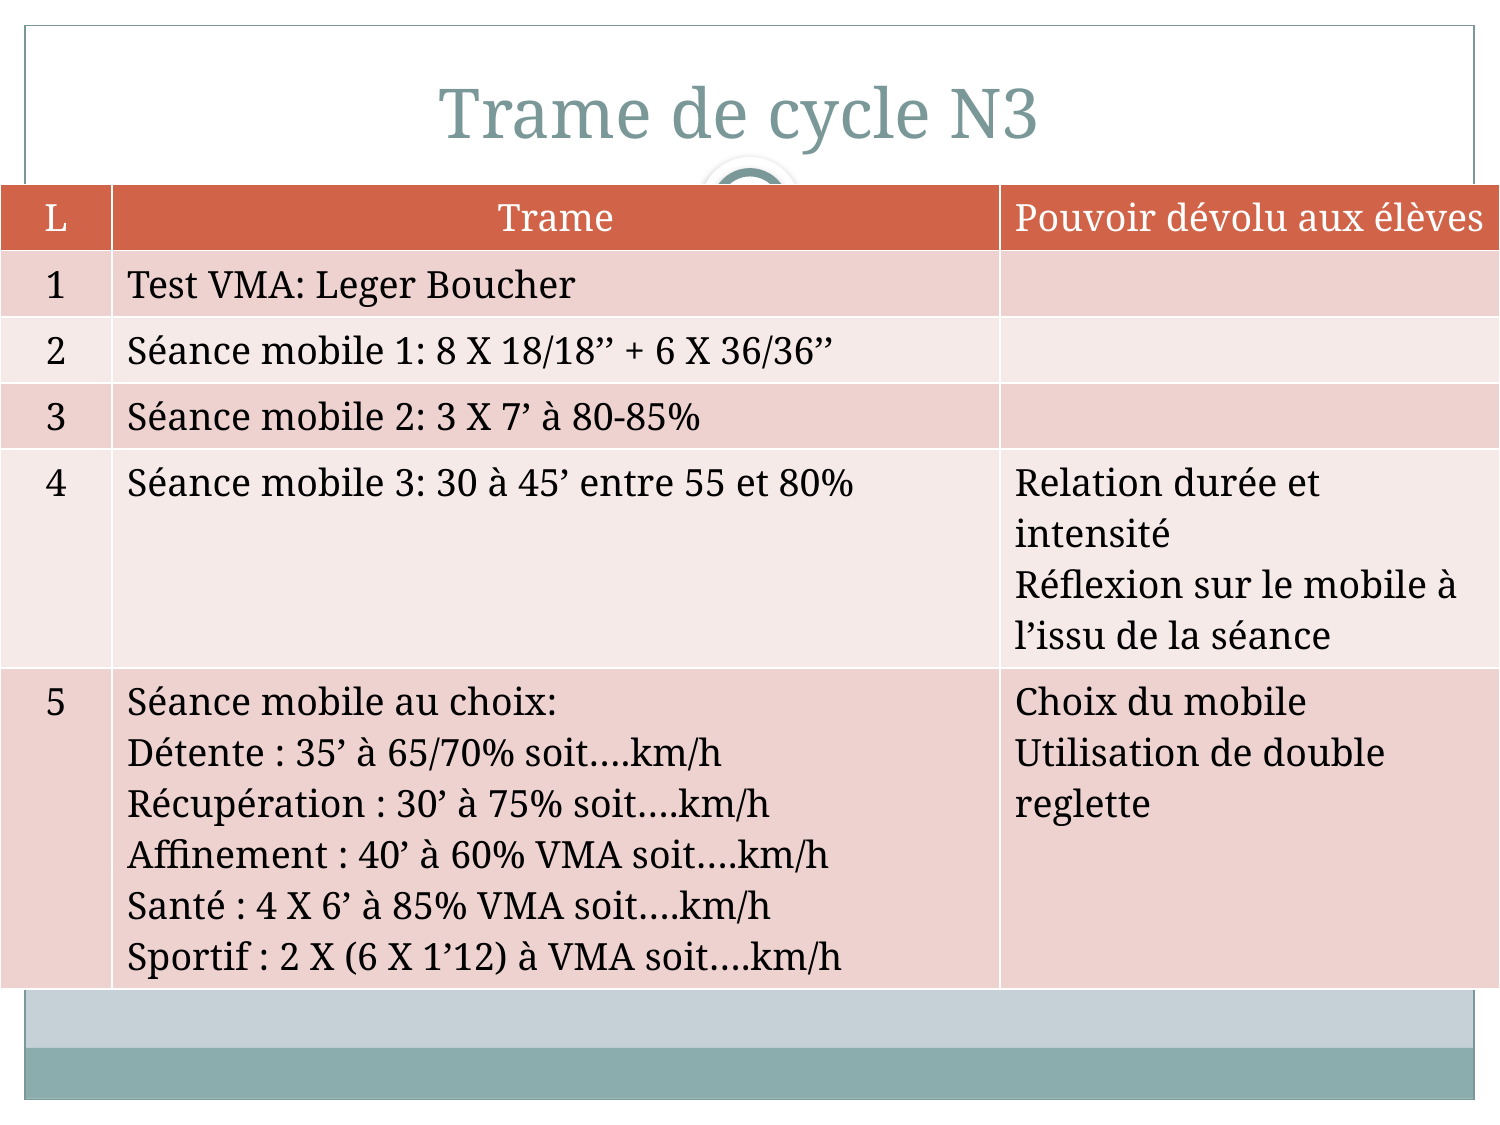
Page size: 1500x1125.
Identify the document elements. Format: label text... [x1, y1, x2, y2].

table_header Trame [113, 185, 999, 250]
table_cell 5 [1, 669, 111, 988]
table_cell Relation durée et intensité Réflexion sur le mobile à l’issu de la séance [1001, 450, 1499, 667]
table_cell 1 [1, 251, 111, 316]
table_cell 4 [1, 450, 111, 667]
table_cell Séance mobile 1: 8 X 18/18’’ + 6 X 36/36’’ [113, 318, 999, 382]
table_cell Choix du mobile Utilisation de double reglette [1001, 669, 1499, 988]
table_cell [1001, 384, 1499, 448]
title Trame de cycle N3 [127, 0, 1353, 160]
table_cell Test VMA: Leger Boucher [113, 251, 999, 316]
table_header Pouvoir dévolu aux élèves [1001, 185, 1499, 250]
table_cell [1001, 251, 1499, 316]
table_cell Séance mobile au choix: Détente : 35’ à 65/70% soit….km/h Récupération : 30’ à 75% soit….km/h Affinement : 40’ à 60% VMA soit….km/h Santé : 4 X 6’ à 85% VMA soit….km/h Sportif : 2 X (6 X 1’12) à VMA soit….km/h [113, 669, 999, 988]
table_cell Séance mobile 3: 30 à 45’ entre 55 et 80% [113, 450, 999, 667]
table_cell Séance mobile 2: 3 X 7’ à 80-85% [113, 384, 999, 448]
table_cell 2 [1, 318, 111, 382]
table_cell 3 [1, 384, 111, 448]
table_header L [1, 185, 111, 250]
table_cell [1001, 318, 1499, 382]
